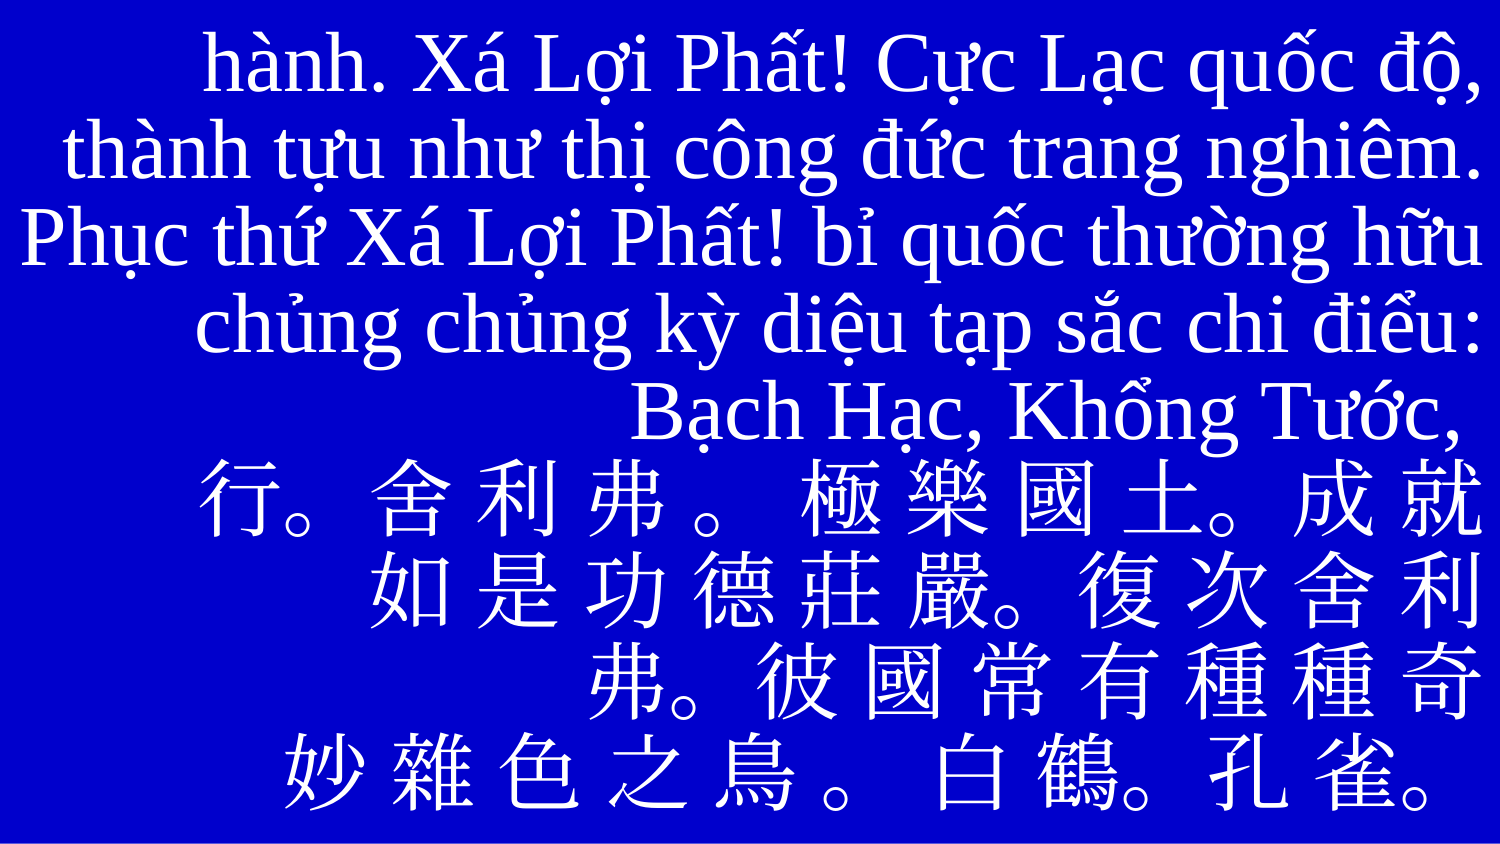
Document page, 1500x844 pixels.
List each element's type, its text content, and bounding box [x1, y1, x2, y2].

list hành. Xá Lợi Phất! Cực Lạc quốc độ, thành tựu như thị công đức trang nghiêm. Phục thứ Xá Lợi Phất! bỉ quốc thường hữu chủng chủng kỳ diệu tạp sắc chi điểu: Bạch Hạc, Khổng Tước, 行。舍 利 弗 。 極 樂 國 土。成 就 如 是 功 德 莊 嚴。復 次 舍 利 弗。彼 國 常 有 種 種 奇 妙 雜 色 之 鳥 。 白 鶴。孔 雀。 [0, 0, 1500, 844]
